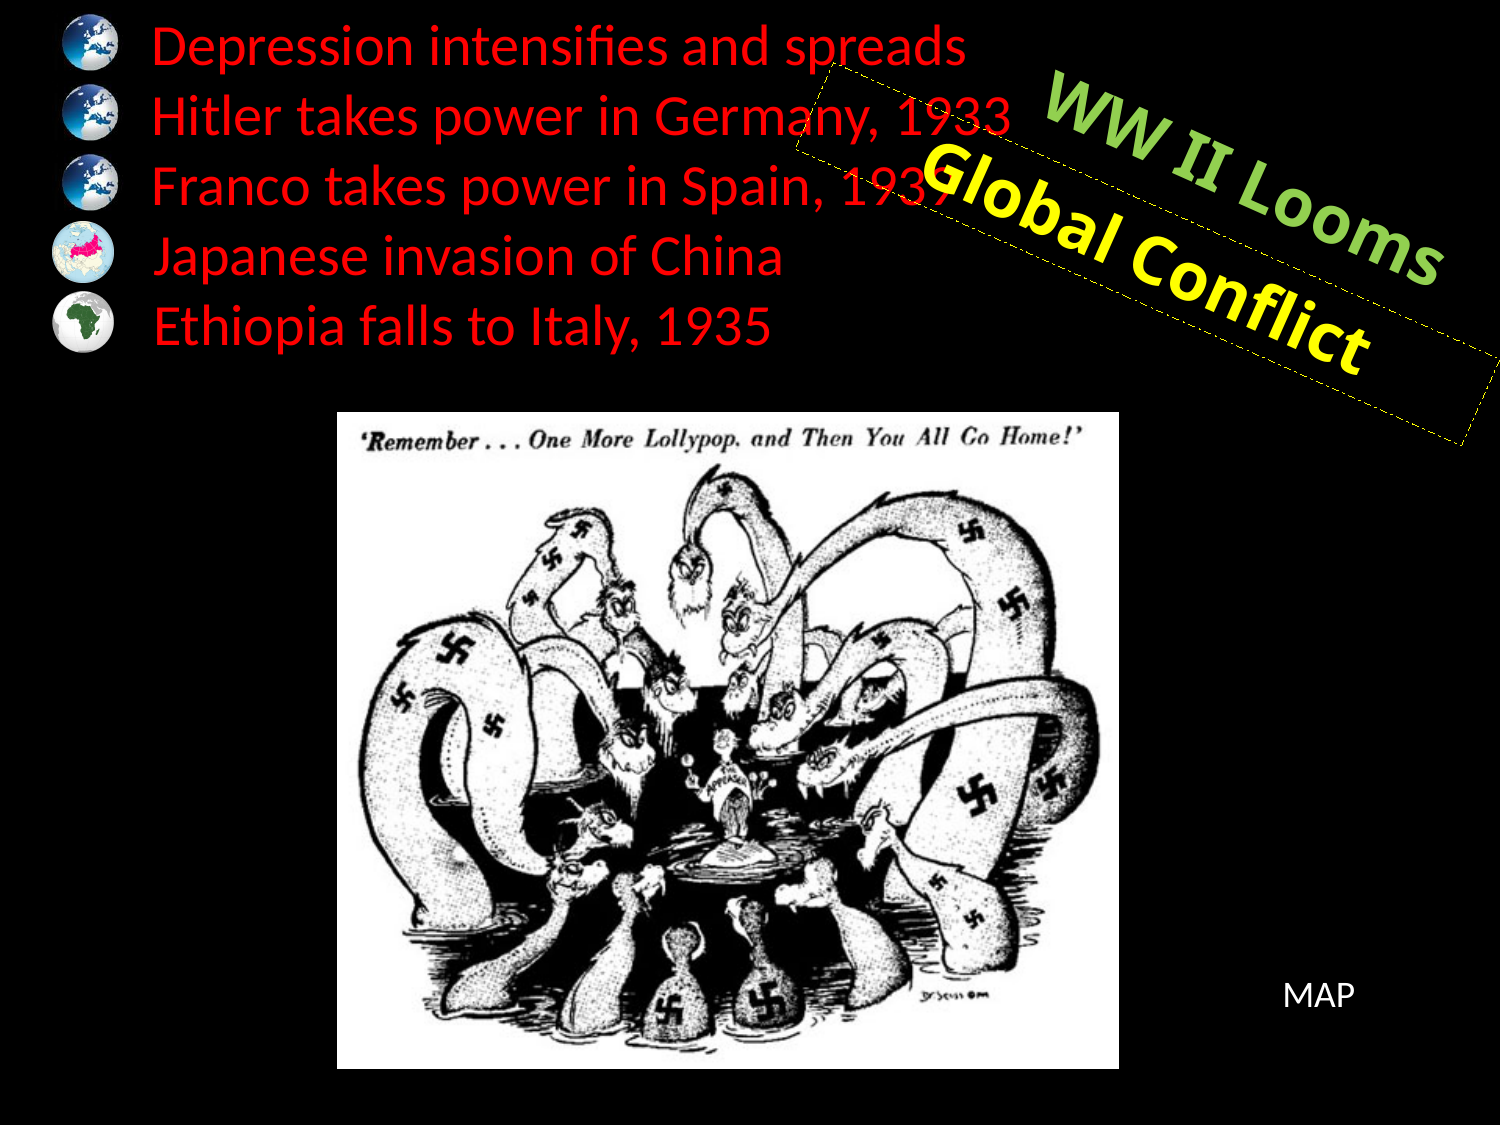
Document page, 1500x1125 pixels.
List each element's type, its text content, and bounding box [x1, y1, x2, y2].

text_box WW II Looms [925, 0, 1500, 343]
text_box MAP [1199, 962, 1438, 1023]
picture [52, 11, 126, 73]
picture [52, 291, 114, 353]
picture [52, 151, 126, 213]
text_box Global Conflict [794, 62, 1500, 446]
picture [337, 412, 1119, 1069]
picture [52, 81, 126, 143]
picture [52, 221, 114, 283]
text_box Depression intensifies and spreads Hitler takes power in Germany, 1933 Franco takes power in Spain, 1939 Japanese invasion of China Ethiopia falls to Italy, 1935 [37, 0, 1500, 365]
